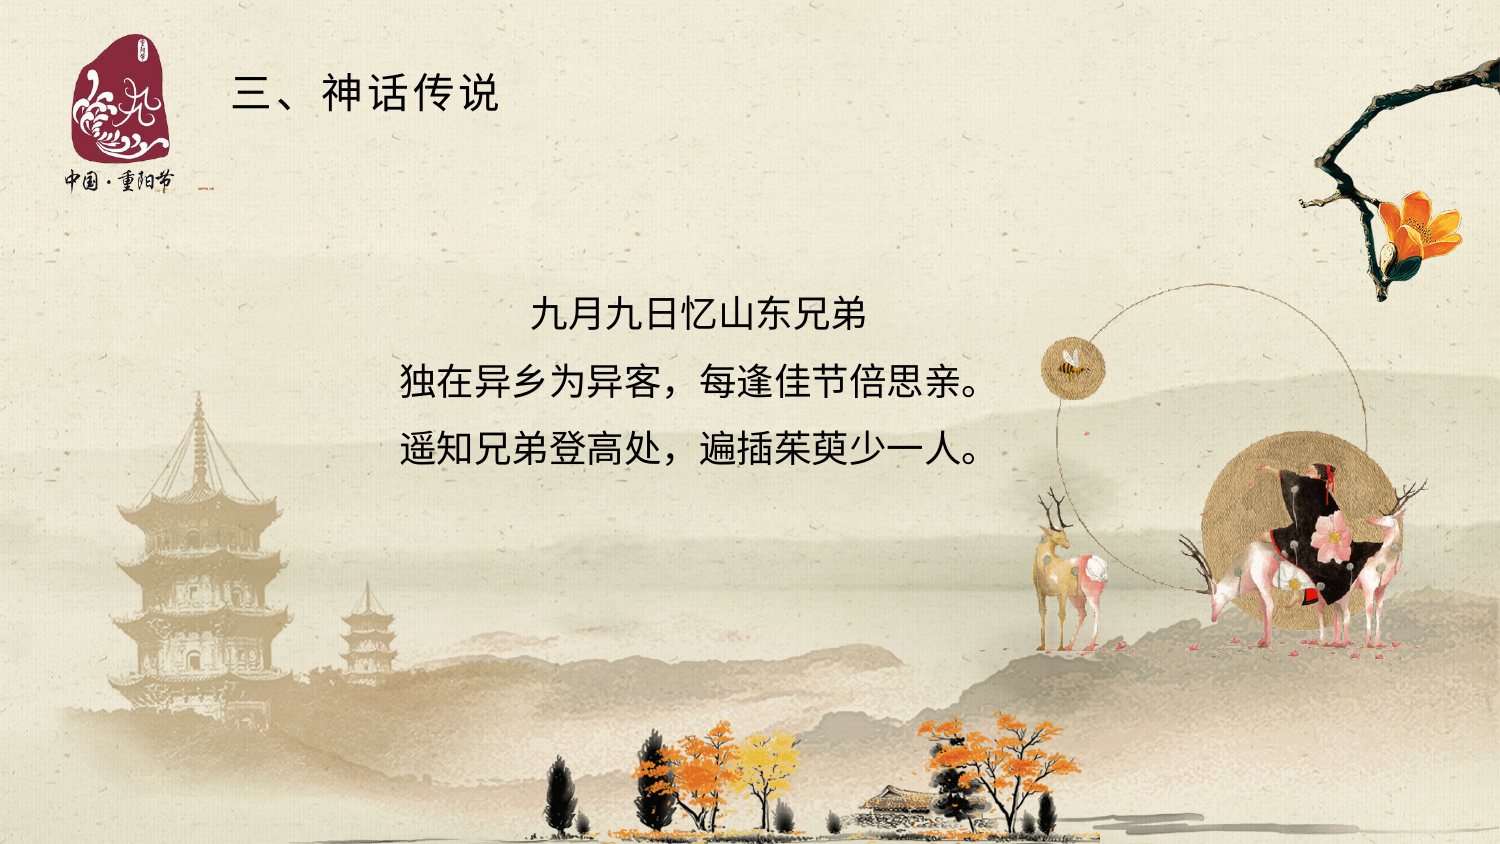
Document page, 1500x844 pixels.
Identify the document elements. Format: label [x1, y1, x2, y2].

picture [0, 0, 1500, 844]
text_box [20, 30, 524, 194]
